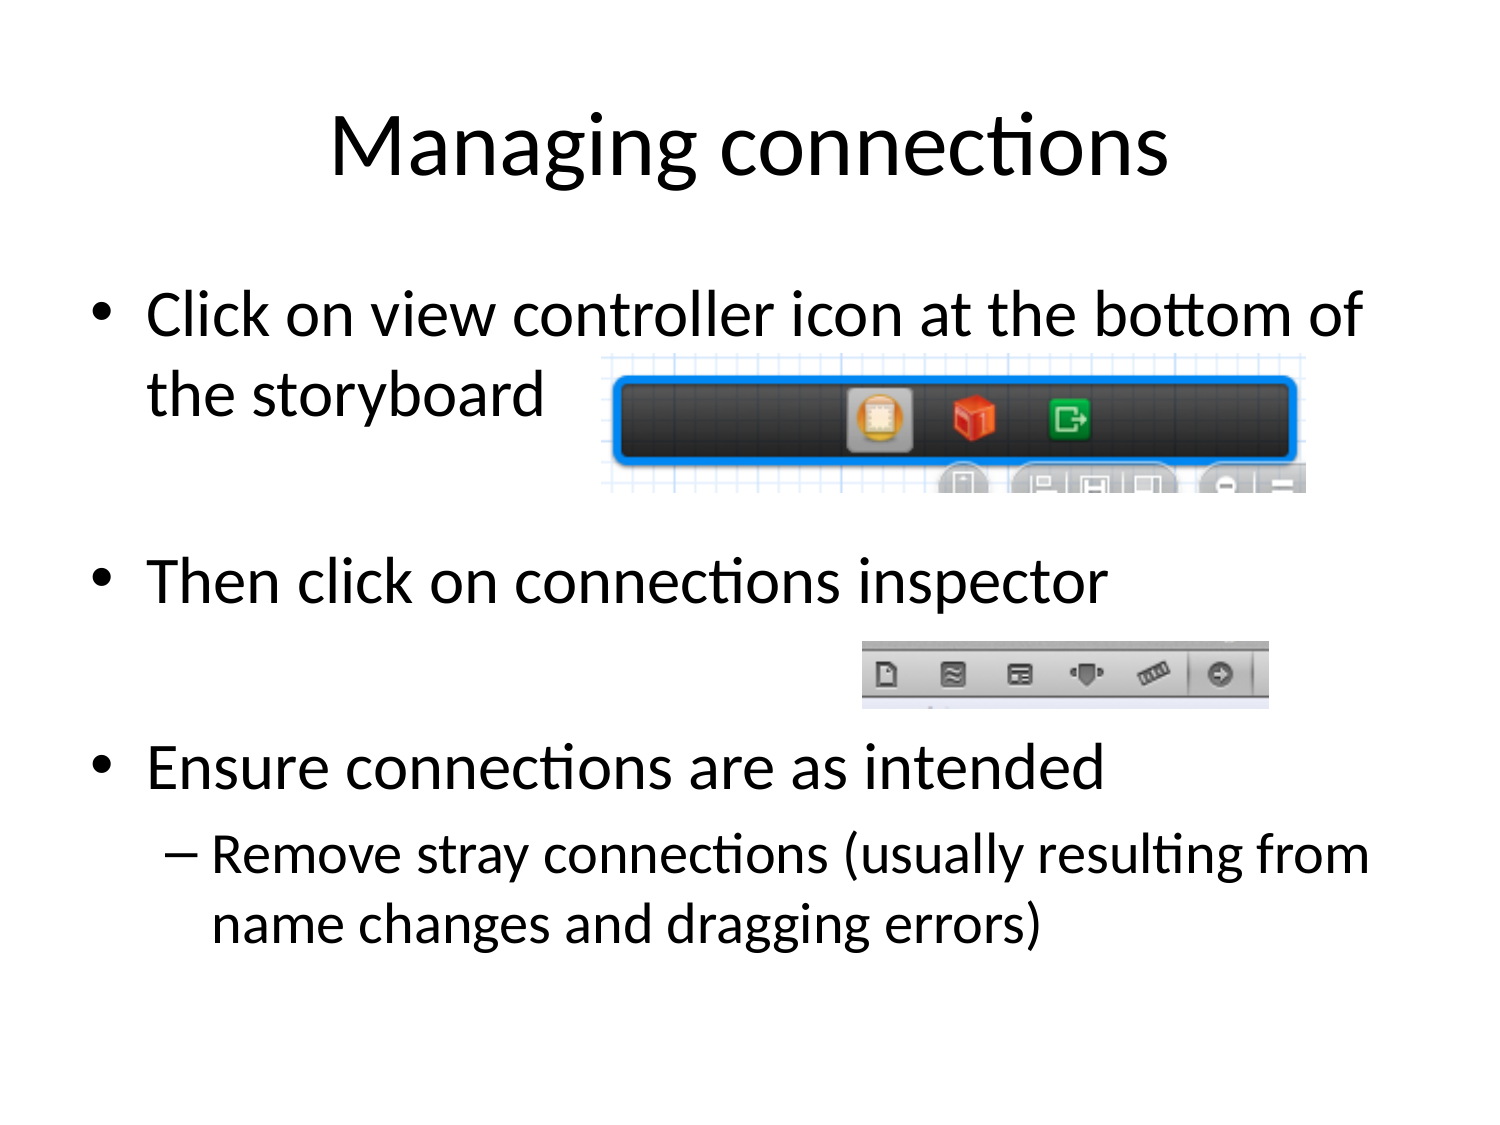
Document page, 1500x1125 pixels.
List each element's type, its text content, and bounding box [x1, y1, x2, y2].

picture [600, 352, 1306, 493]
picture [862, 641, 1269, 709]
title Managing connections [75, 45, 1425, 233]
list Click on view controller icon at the bottom of the storyboard Then click on connections inspector Ensure connections are as intended Remove stray connections (usually resulting from name changes and dragging errors) [75, 262, 1425, 1005]
